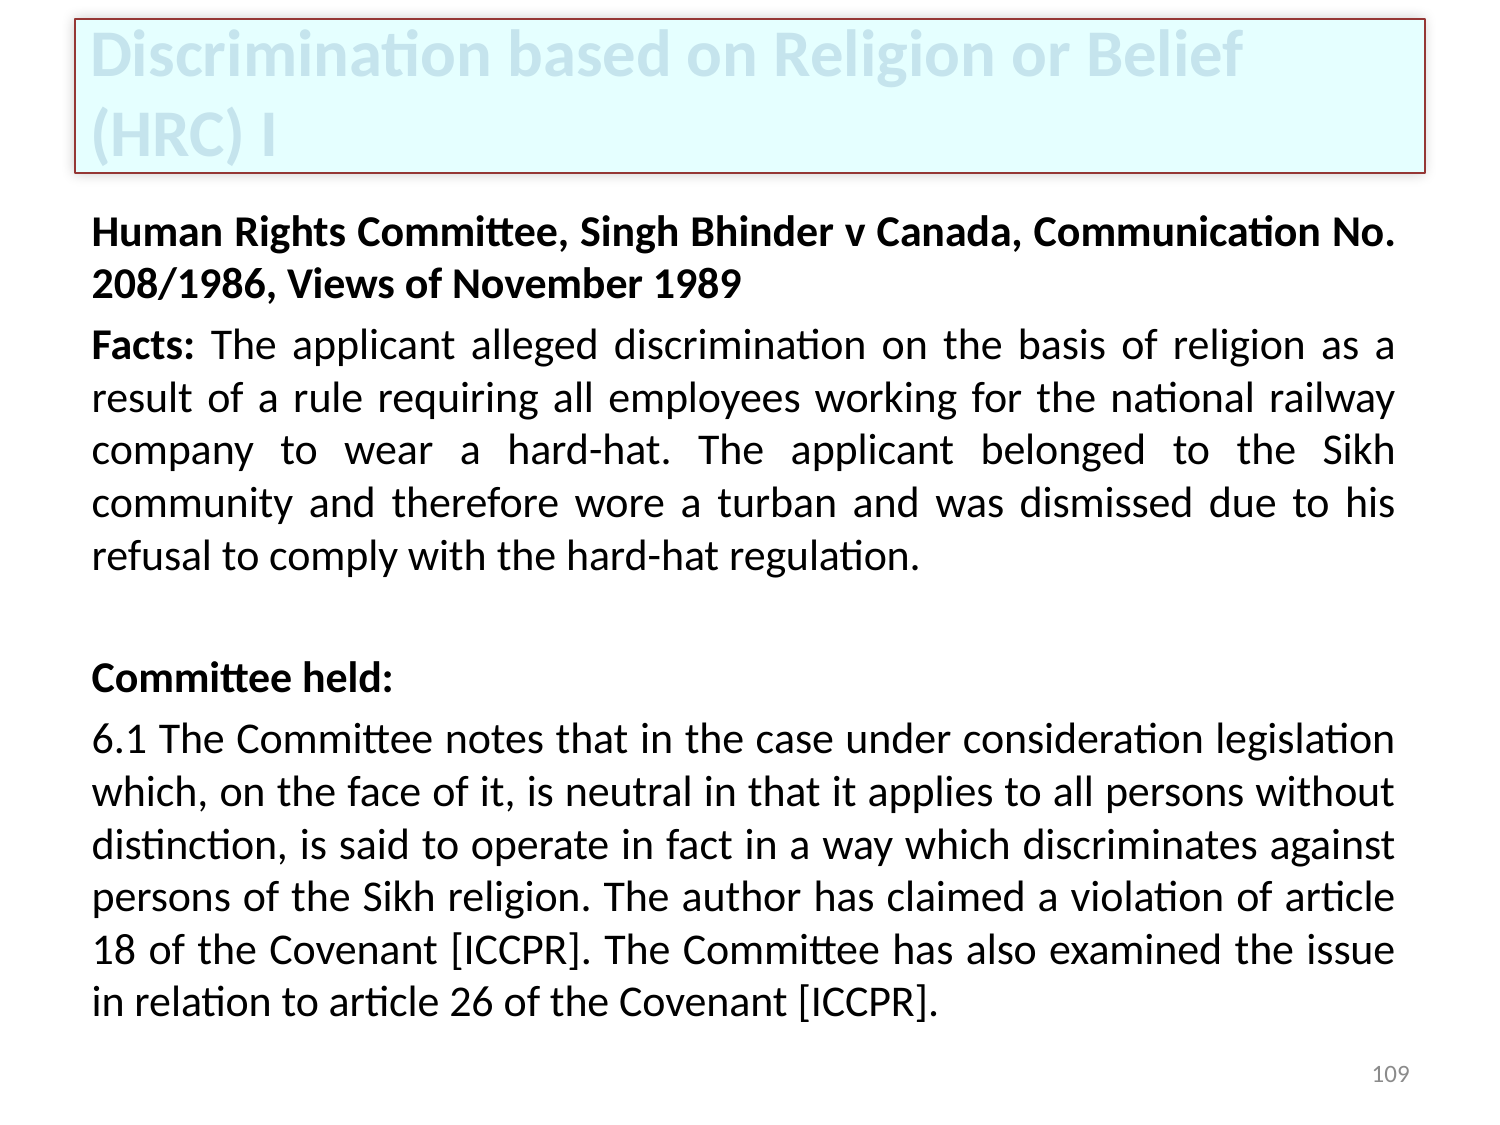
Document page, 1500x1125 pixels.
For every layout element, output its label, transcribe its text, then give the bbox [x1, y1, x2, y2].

list Human Rights Committee, Singh Bhinder v Canada, Communication No. 208/1986, Views of November 1989 Facts: The applicant alleged discrimination on the basis of religion as a result of a rule requiring all employees working for the national railway company to wear a hard-hat. The applicant belonged to the Sikh community and therefore wore a turban and was dismissed due to his refusal to comply with the hard-hat regulation. Committee held: 6.1 The Committee notes that in the case under consideration legislation which, on the face of it, is neutral in that it applies to all persons without distinction, is said to operate in fact in a way which discriminates against persons of the Sikh religion. The author has claimed a violation of article 18 of the Covenant [ICCPR]. The Committee has also examined the issue in relation to article 26 of the Covenant [ICCPR]. [76, 184, 1427, 1083]
title Discrimination based on Religion or Belief (HRC) I [75, 19, 1425, 173]
slide_number 109 [1074, 1042, 1425, 1103]
